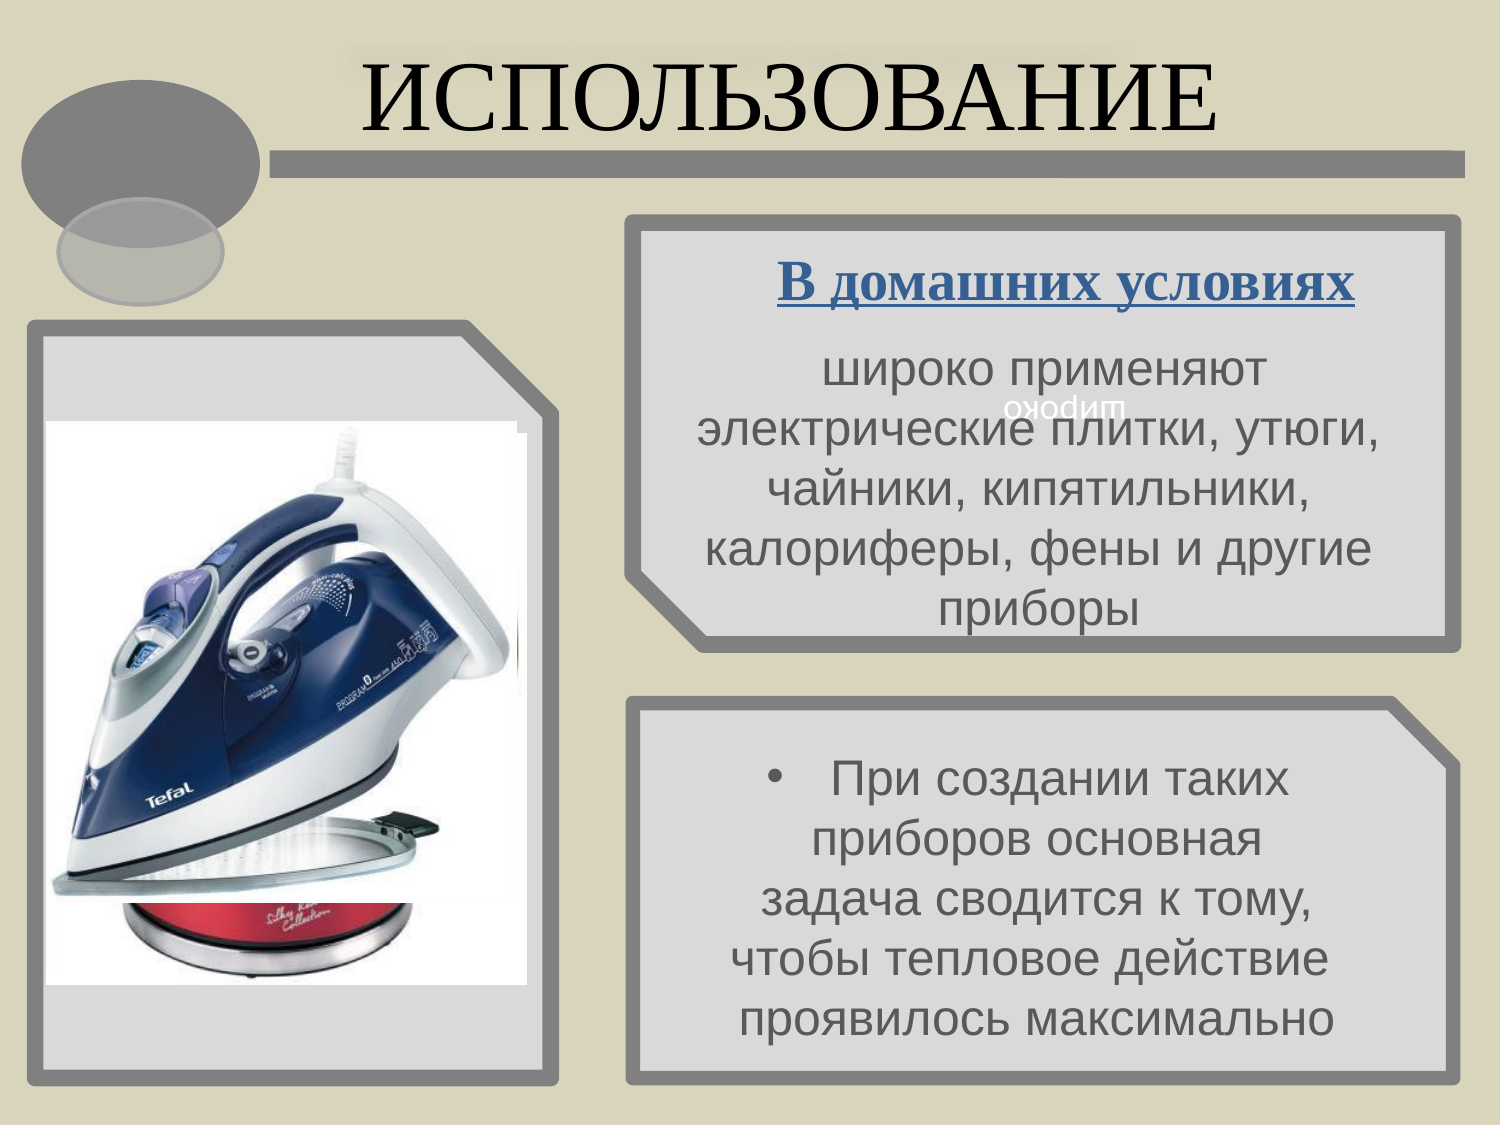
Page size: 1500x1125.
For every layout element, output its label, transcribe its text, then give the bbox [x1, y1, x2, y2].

text_box широко [630, 220, 1456, 647]
text_box ИСПОЛЬЗОВАНИЕ [269, 23, 1313, 159]
picture [46, 421, 527, 985]
text_box При создании таких приборов основная задача сводится к тому, чтобы тепловое действие проявилось максимально [714, 738, 1360, 1053]
text_box [630, 700, 1456, 1081]
text_box [21, 79, 260, 229]
text_box широко применяют электрические плитки, утюги, чайники, кипятильники, калориферы, фены и другие приборы [644, 328, 1434, 643]
text_box В домашних условиях [726, 234, 1407, 320]
text_box [33, 325, 553, 1081]
text_box [56, 197, 225, 307]
